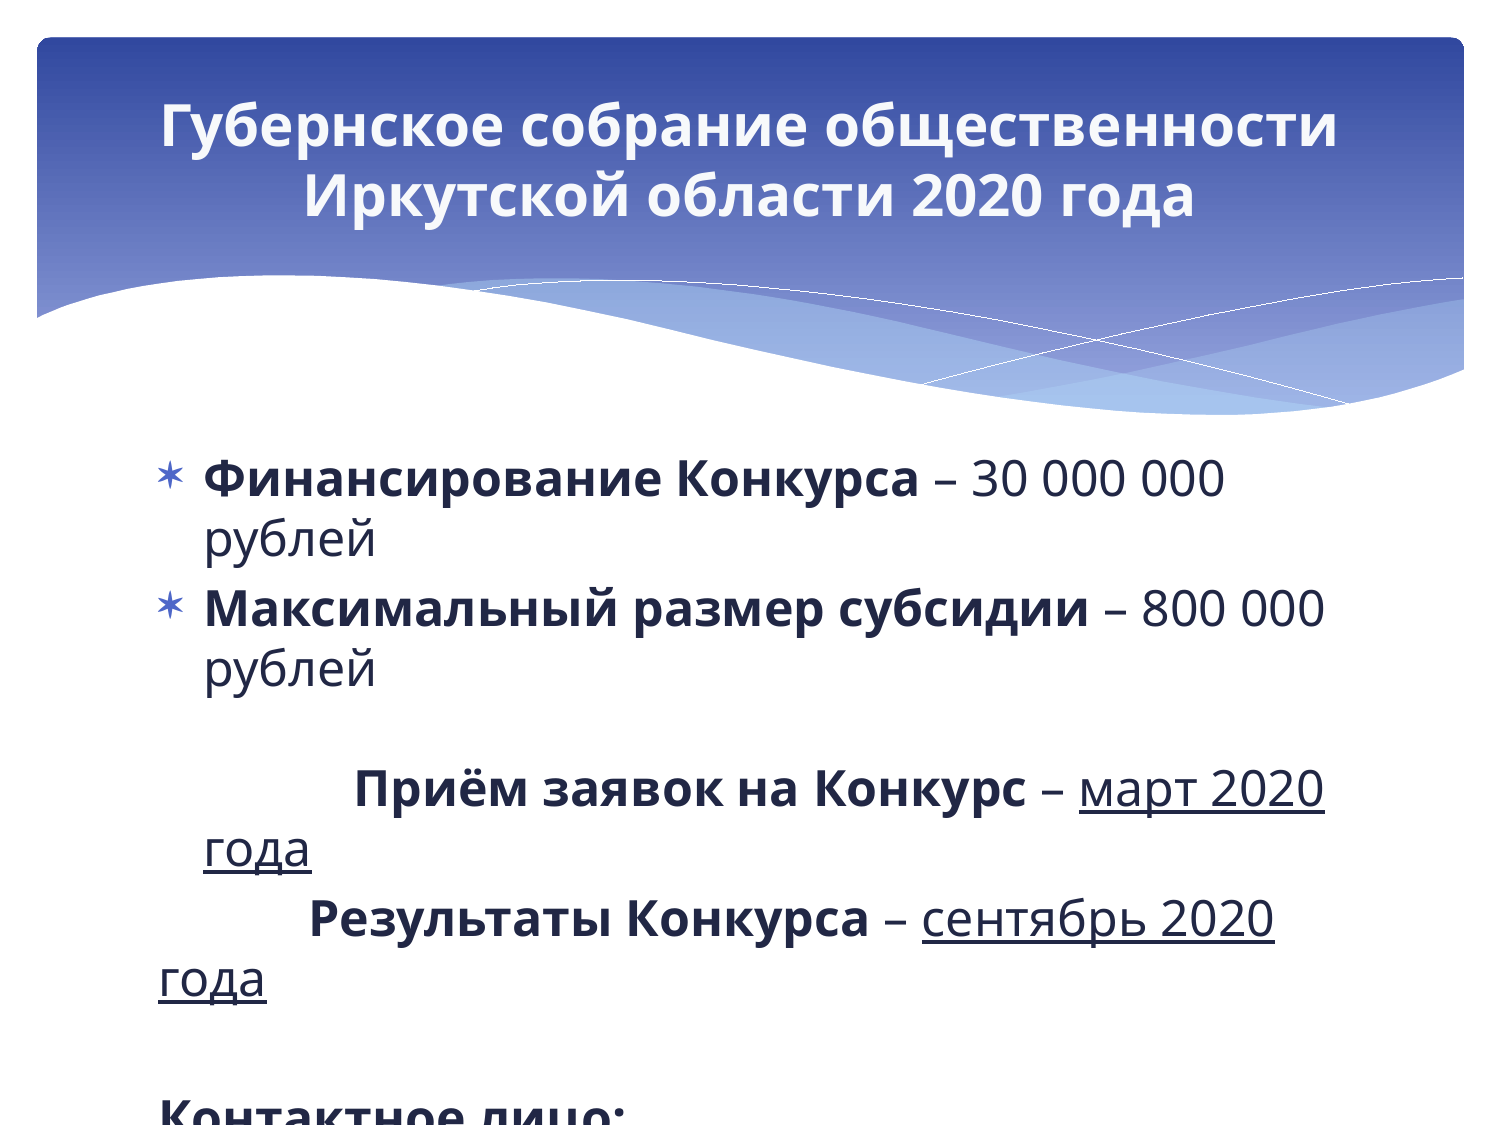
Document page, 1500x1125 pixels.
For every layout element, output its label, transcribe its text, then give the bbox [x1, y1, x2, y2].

title Губернское собрание общественности Иркутской области 2020 года [75, 55, 1425, 261]
list Финансирование Конкурса – 30 000 000 рублей Максимальный размер субсидии – 800 000 рублей Приём заявок на Конкурс – март 2020 года Результаты Конкурса – сентябрь 2020 года Контактное лицо: Исаева Татьяна Павловна, 8 (3952) 20-29-55 [143, 438, 1359, 1005]
